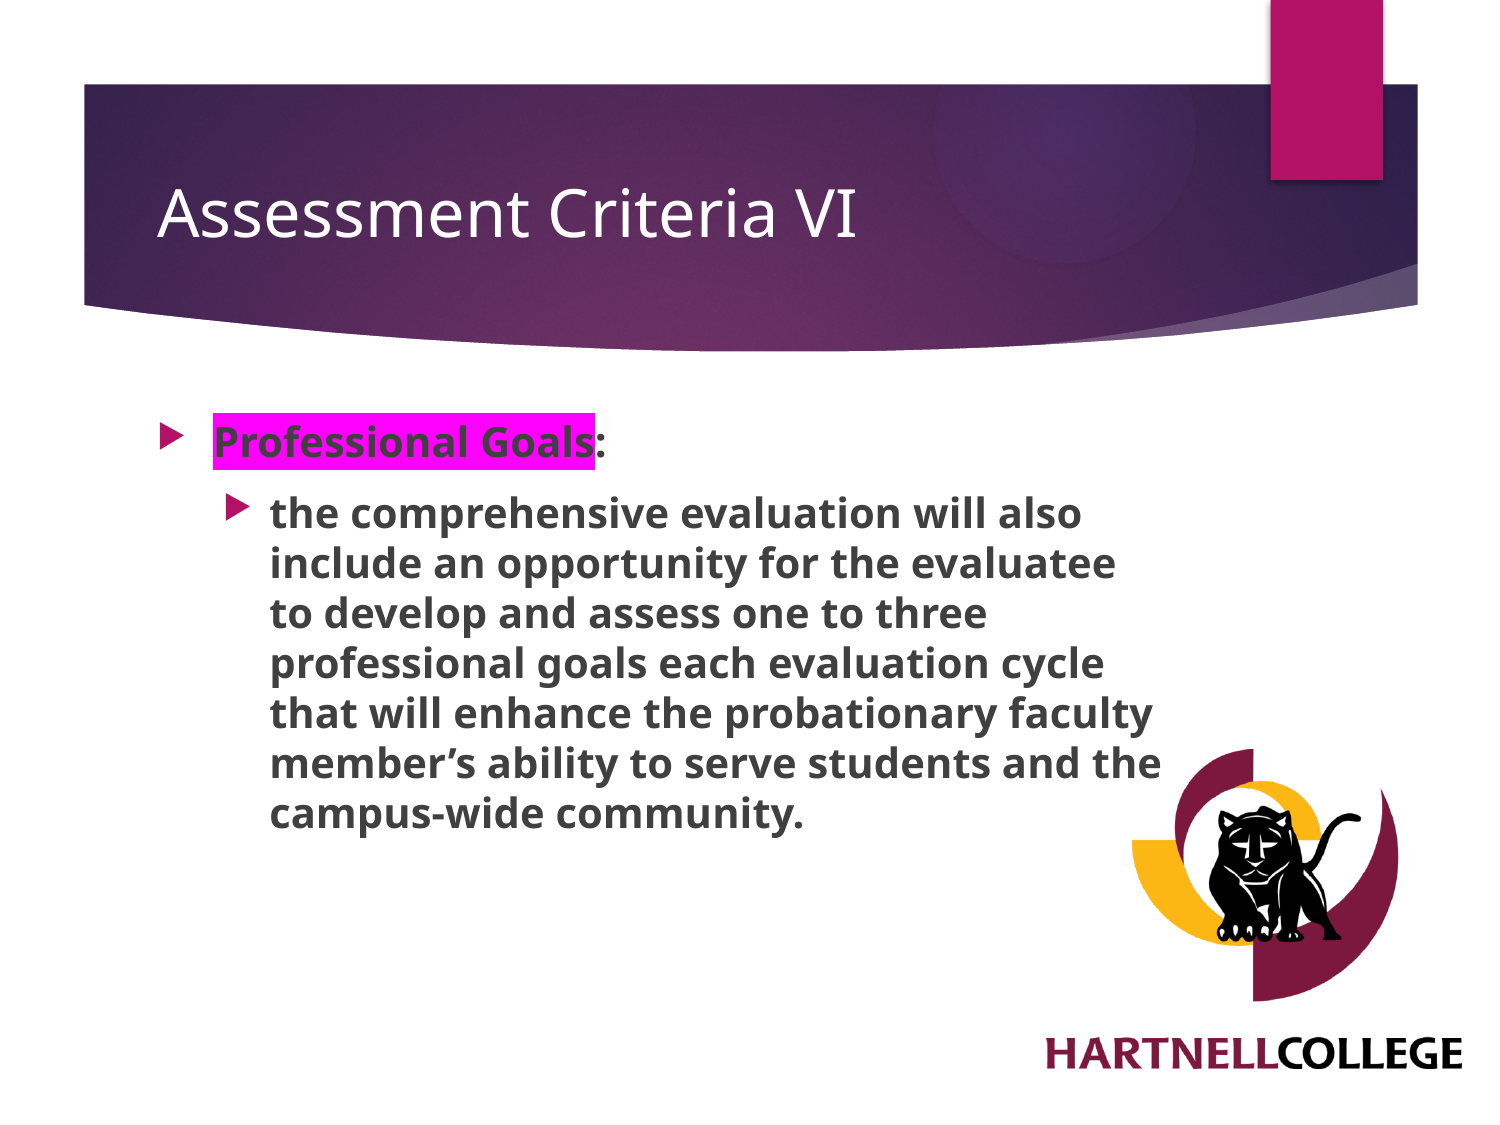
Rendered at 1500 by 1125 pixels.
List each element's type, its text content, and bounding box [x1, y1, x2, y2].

list Professional Goals: the comprehensive evaluation will also include an opportunity for the evaluatee to develop and assess one to three professional goals each evaluation cycle that will enhance the probationary faculty member’s ability to serve students and the campus-wide community. [141, 408, 1183, 988]
title Assessment Criteria VI [142, 152, 1183, 269]
picture [1045, 749, 1463, 1069]
